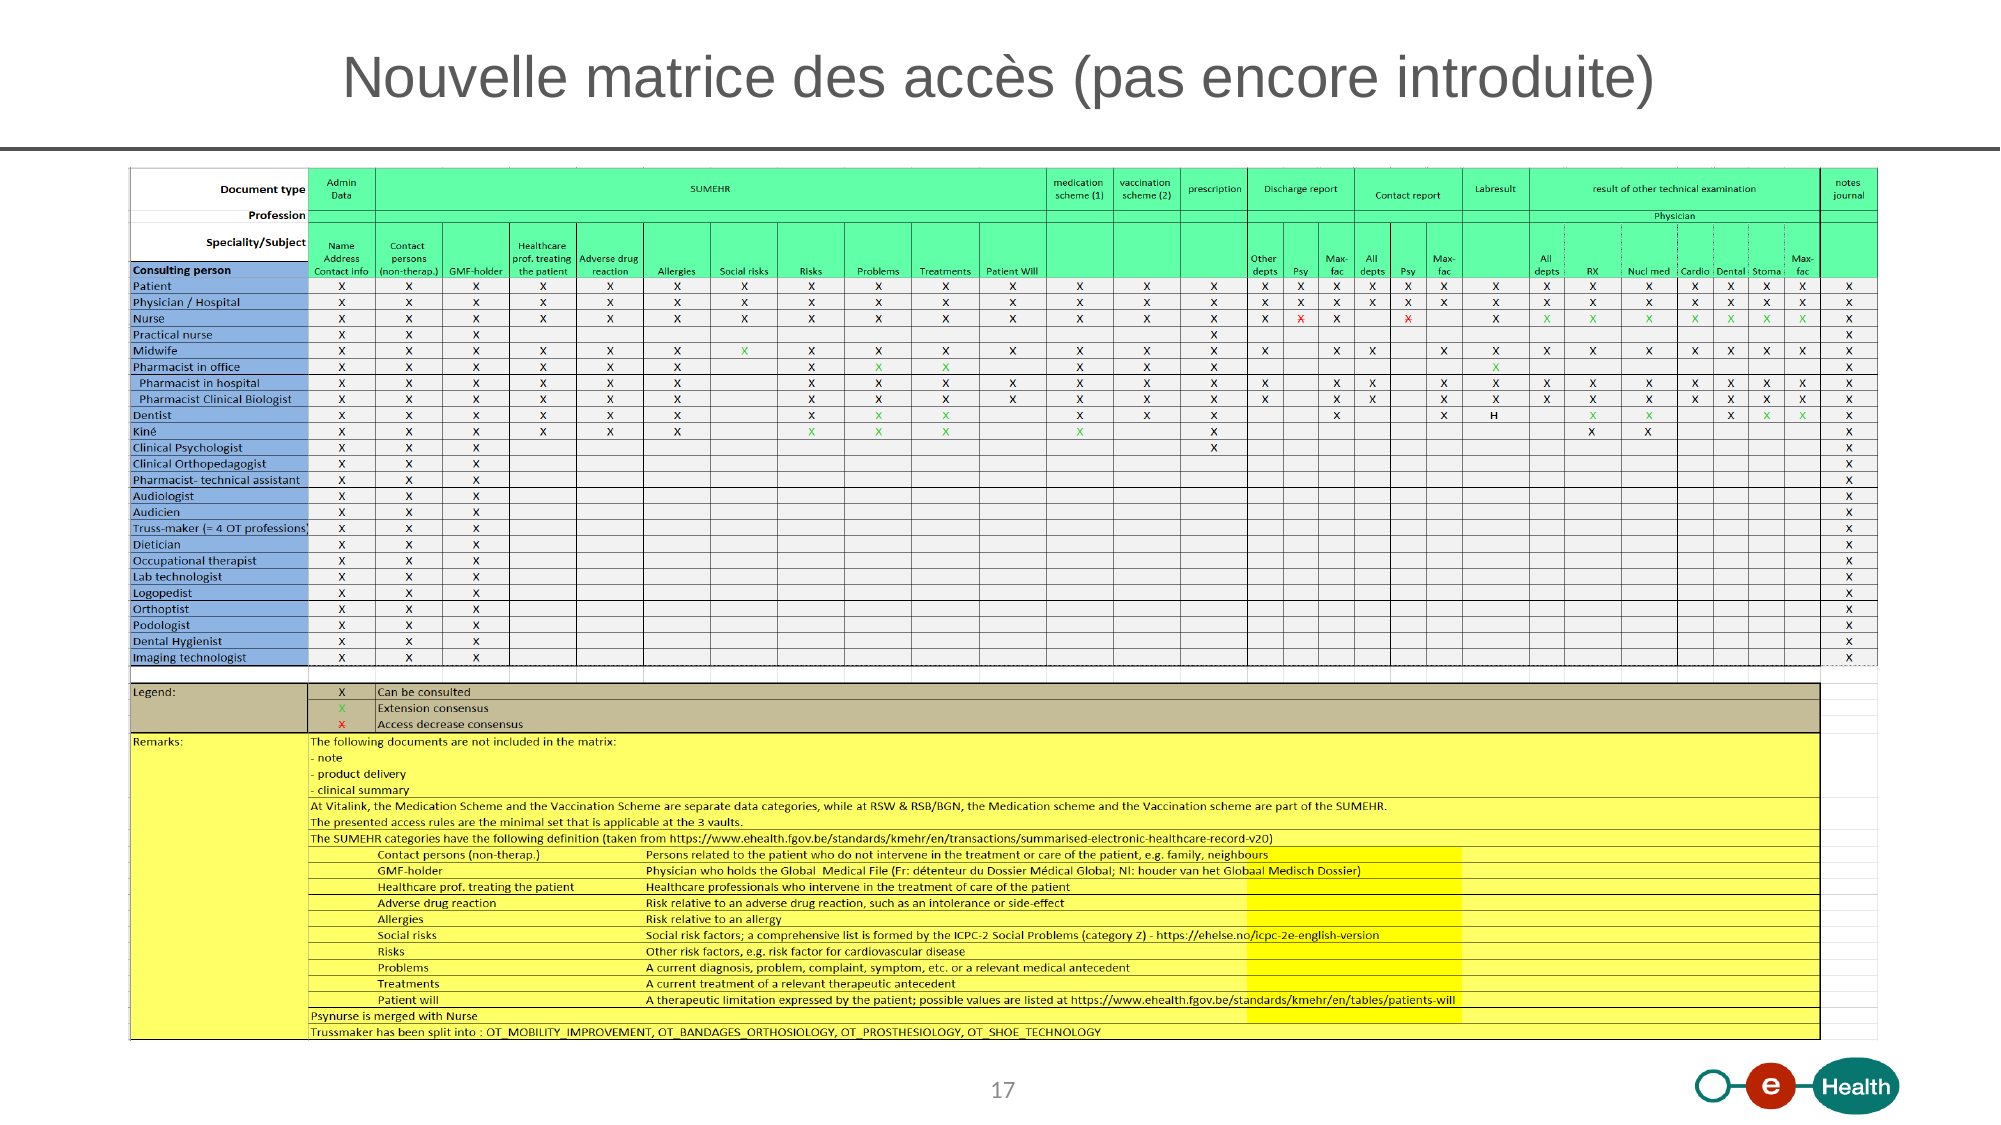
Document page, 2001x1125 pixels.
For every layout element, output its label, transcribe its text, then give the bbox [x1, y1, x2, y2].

picture [128, 167, 1878, 1041]
picture [1664, 1046, 1922, 1118]
slide_number 17 [769, 1058, 1237, 1119]
title Nouvelle matrice des accès (pas encore introduite) [0, 0, 2000, 149]
